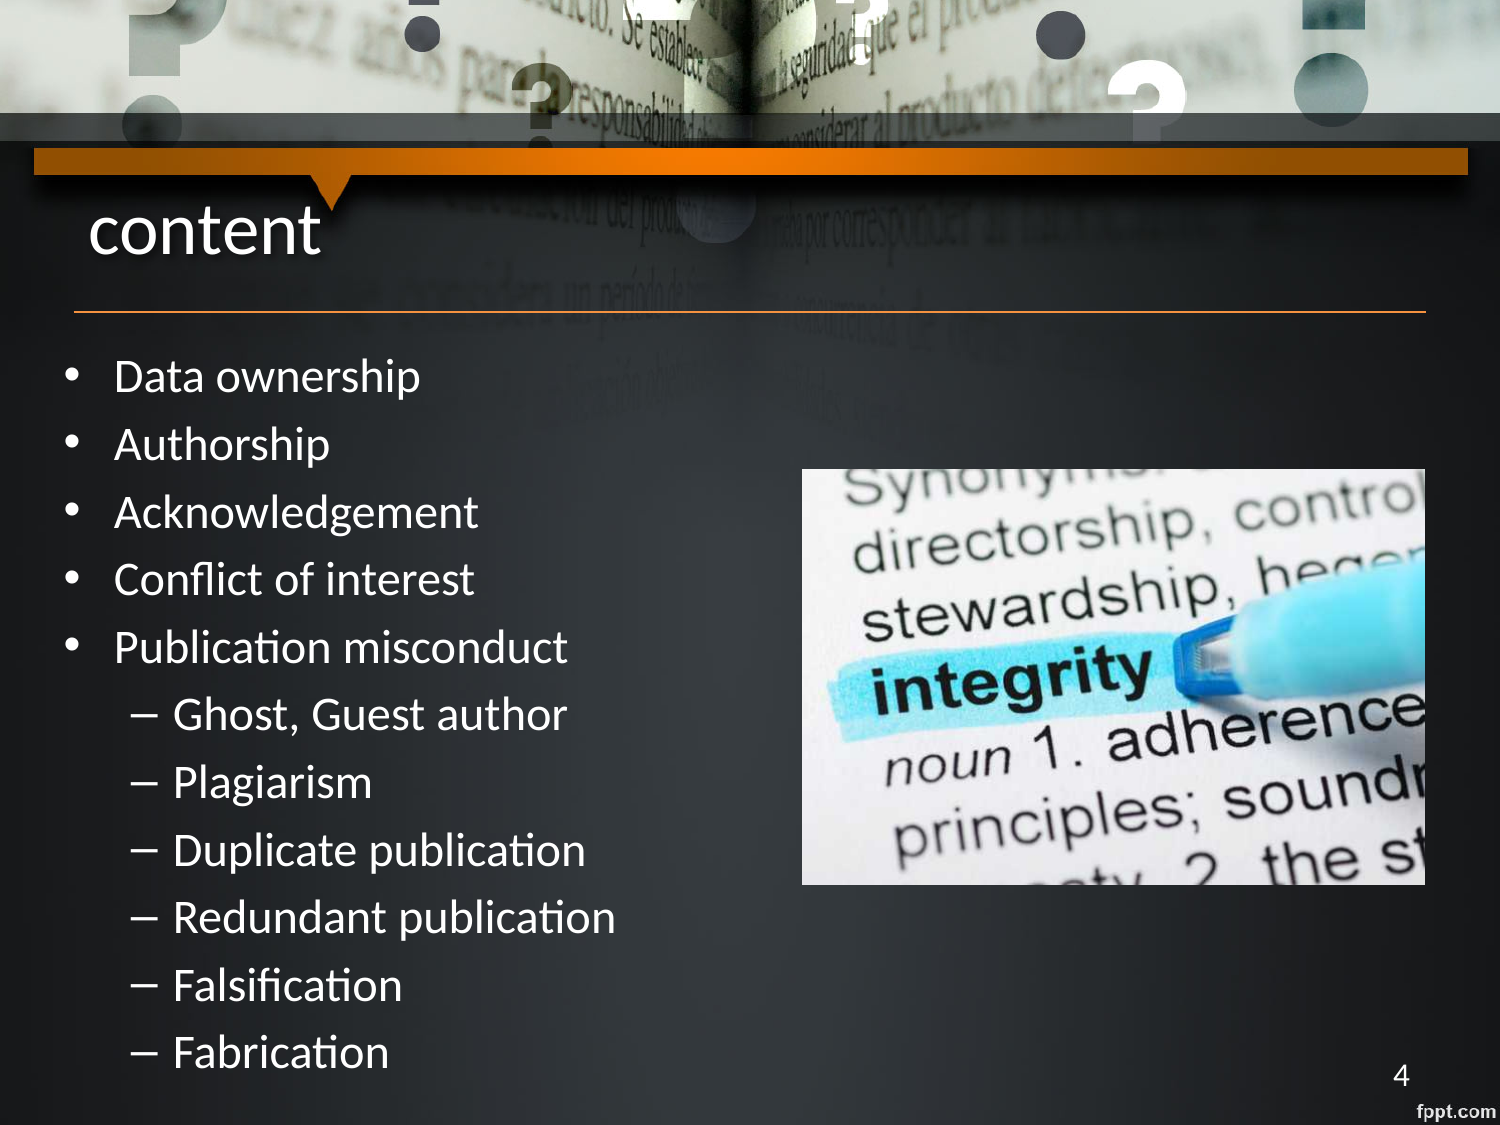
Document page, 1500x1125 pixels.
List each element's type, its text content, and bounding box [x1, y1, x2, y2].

list Data ownership Authorship Acknowledgement Conflict of interest Publication misconduct Ghost, Guest author Plagiarism Duplicate publication Redundant publication Falsification Fabrication [48, 337, 1399, 1089]
title content [73, 136, 1424, 312]
picture [0, 0, 1500, 1125]
slide_number 4 [1351, 1042, 1425, 1103]
